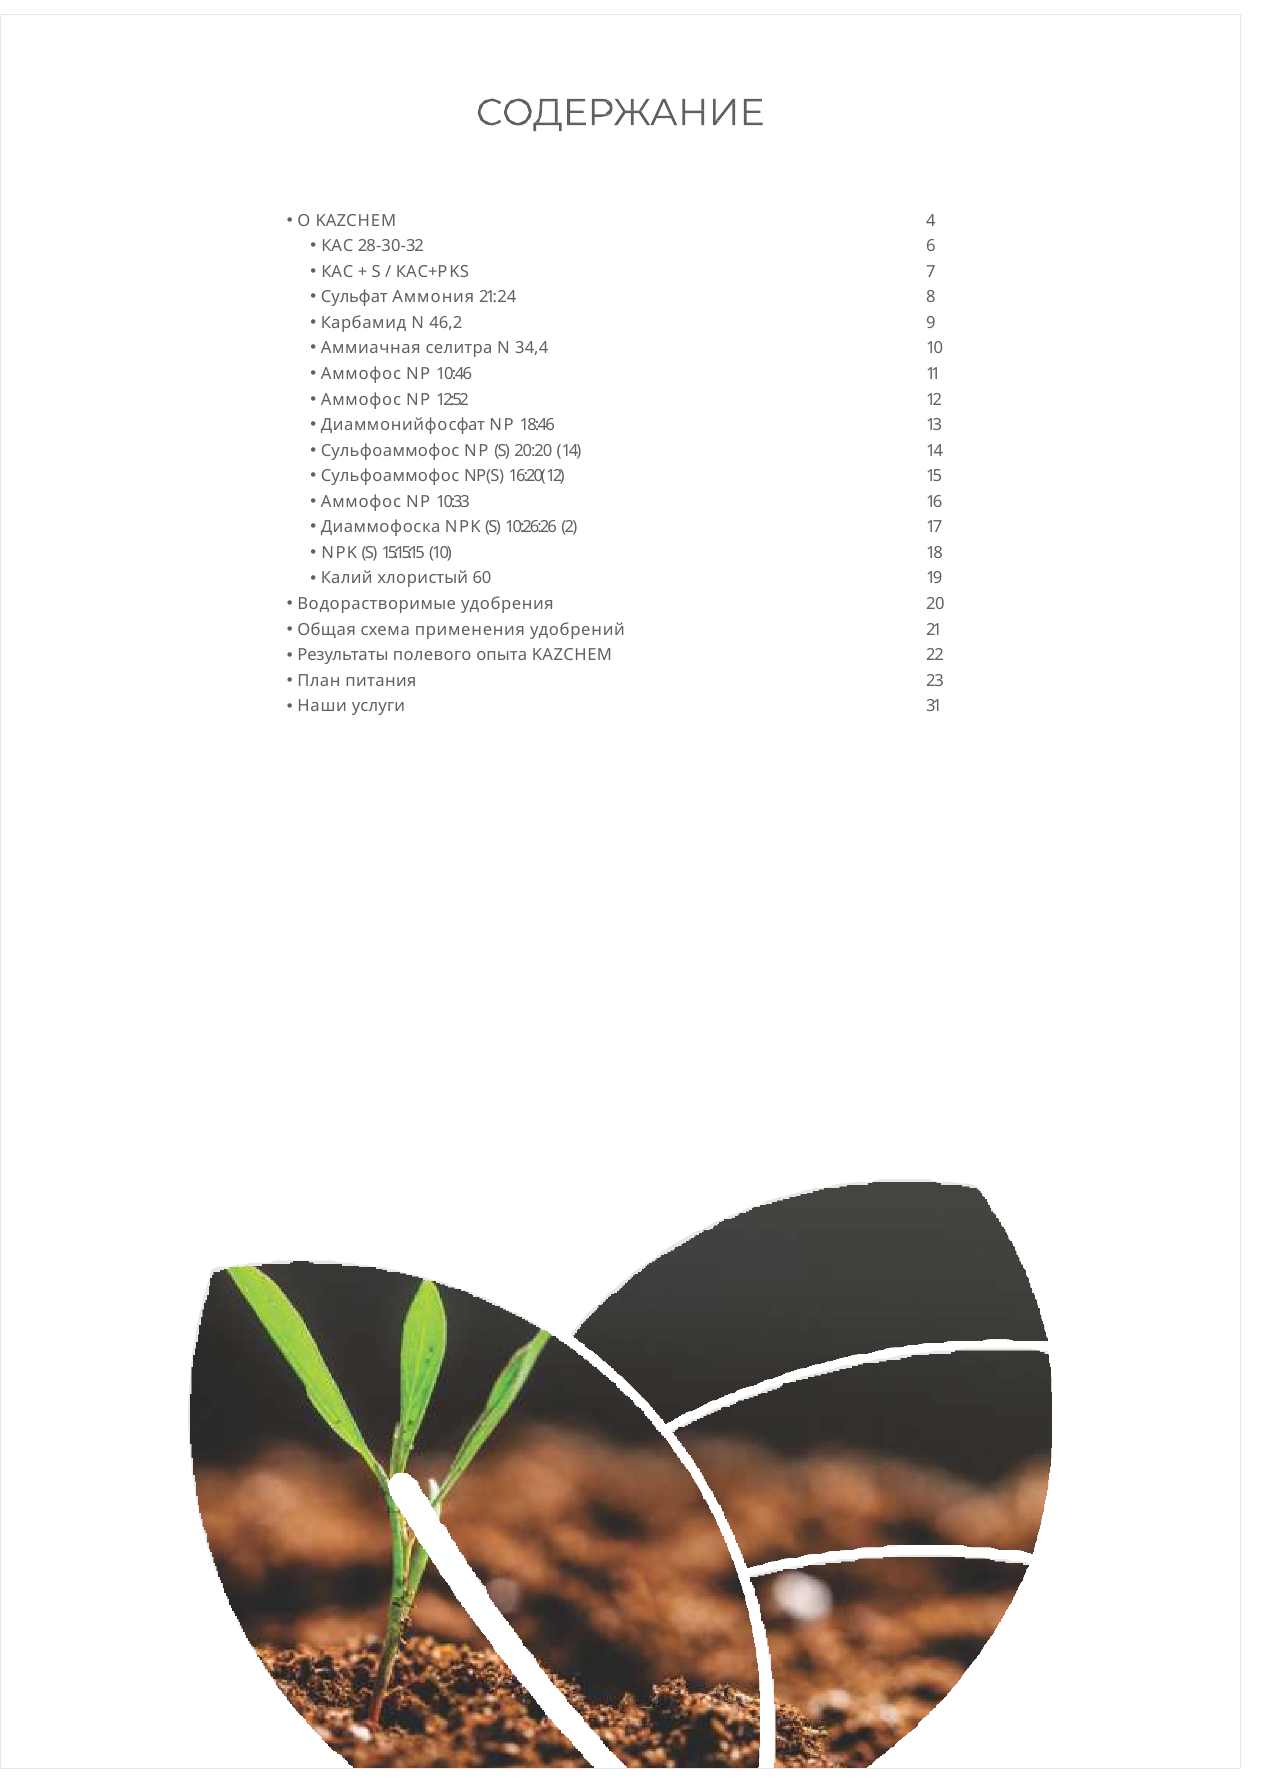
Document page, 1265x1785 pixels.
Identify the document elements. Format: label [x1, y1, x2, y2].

text_box [0, 14, 1241, 1770]
